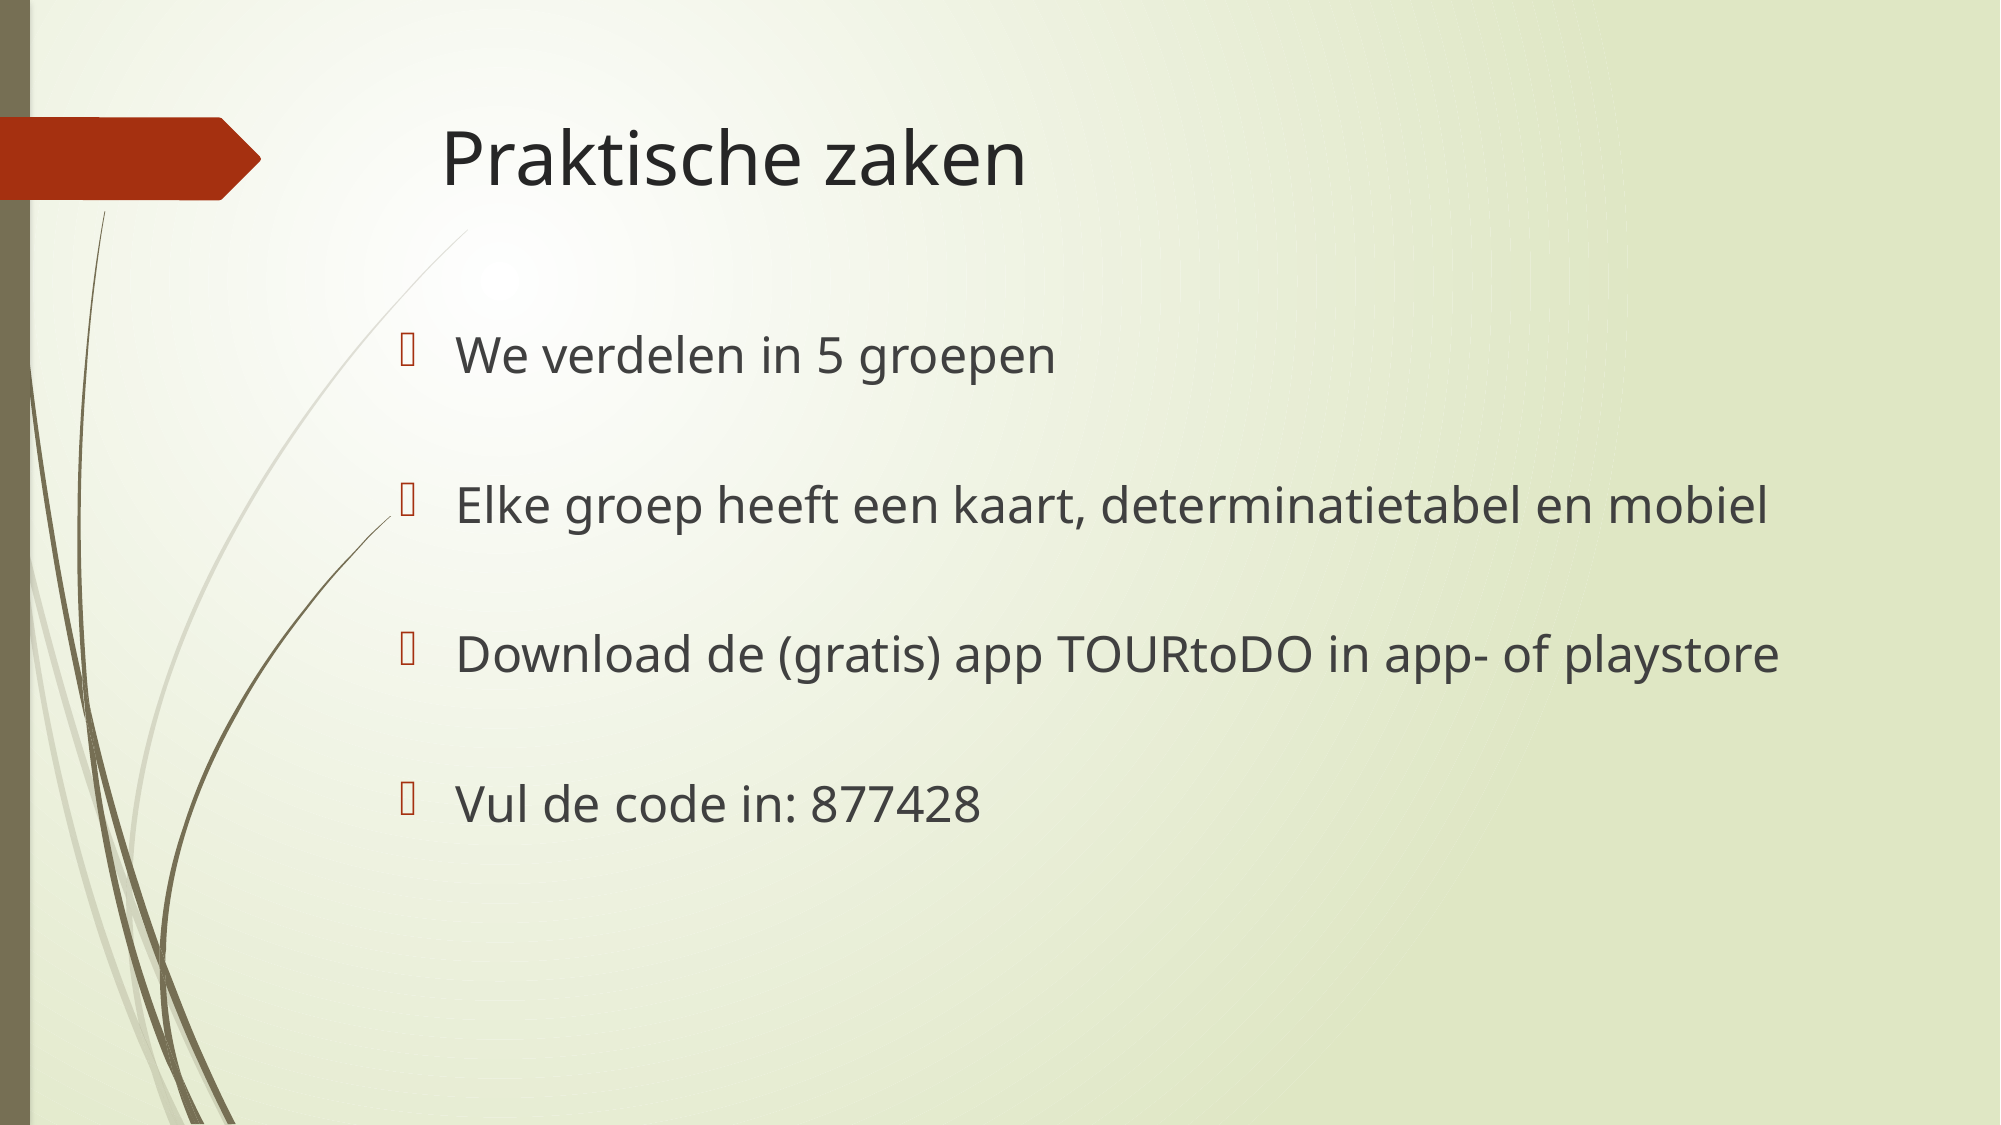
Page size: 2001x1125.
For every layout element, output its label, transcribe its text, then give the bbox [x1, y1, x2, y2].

title Praktische zaken [425, 102, 1888, 313]
list We verdelen in 5 groepen Elke groep heeft een kaart, determinatietabel en mobiel Download de (gratis) app TOURtoDO in app- of playstore Vul de code in: 877428 [384, 242, 1858, 1047]
